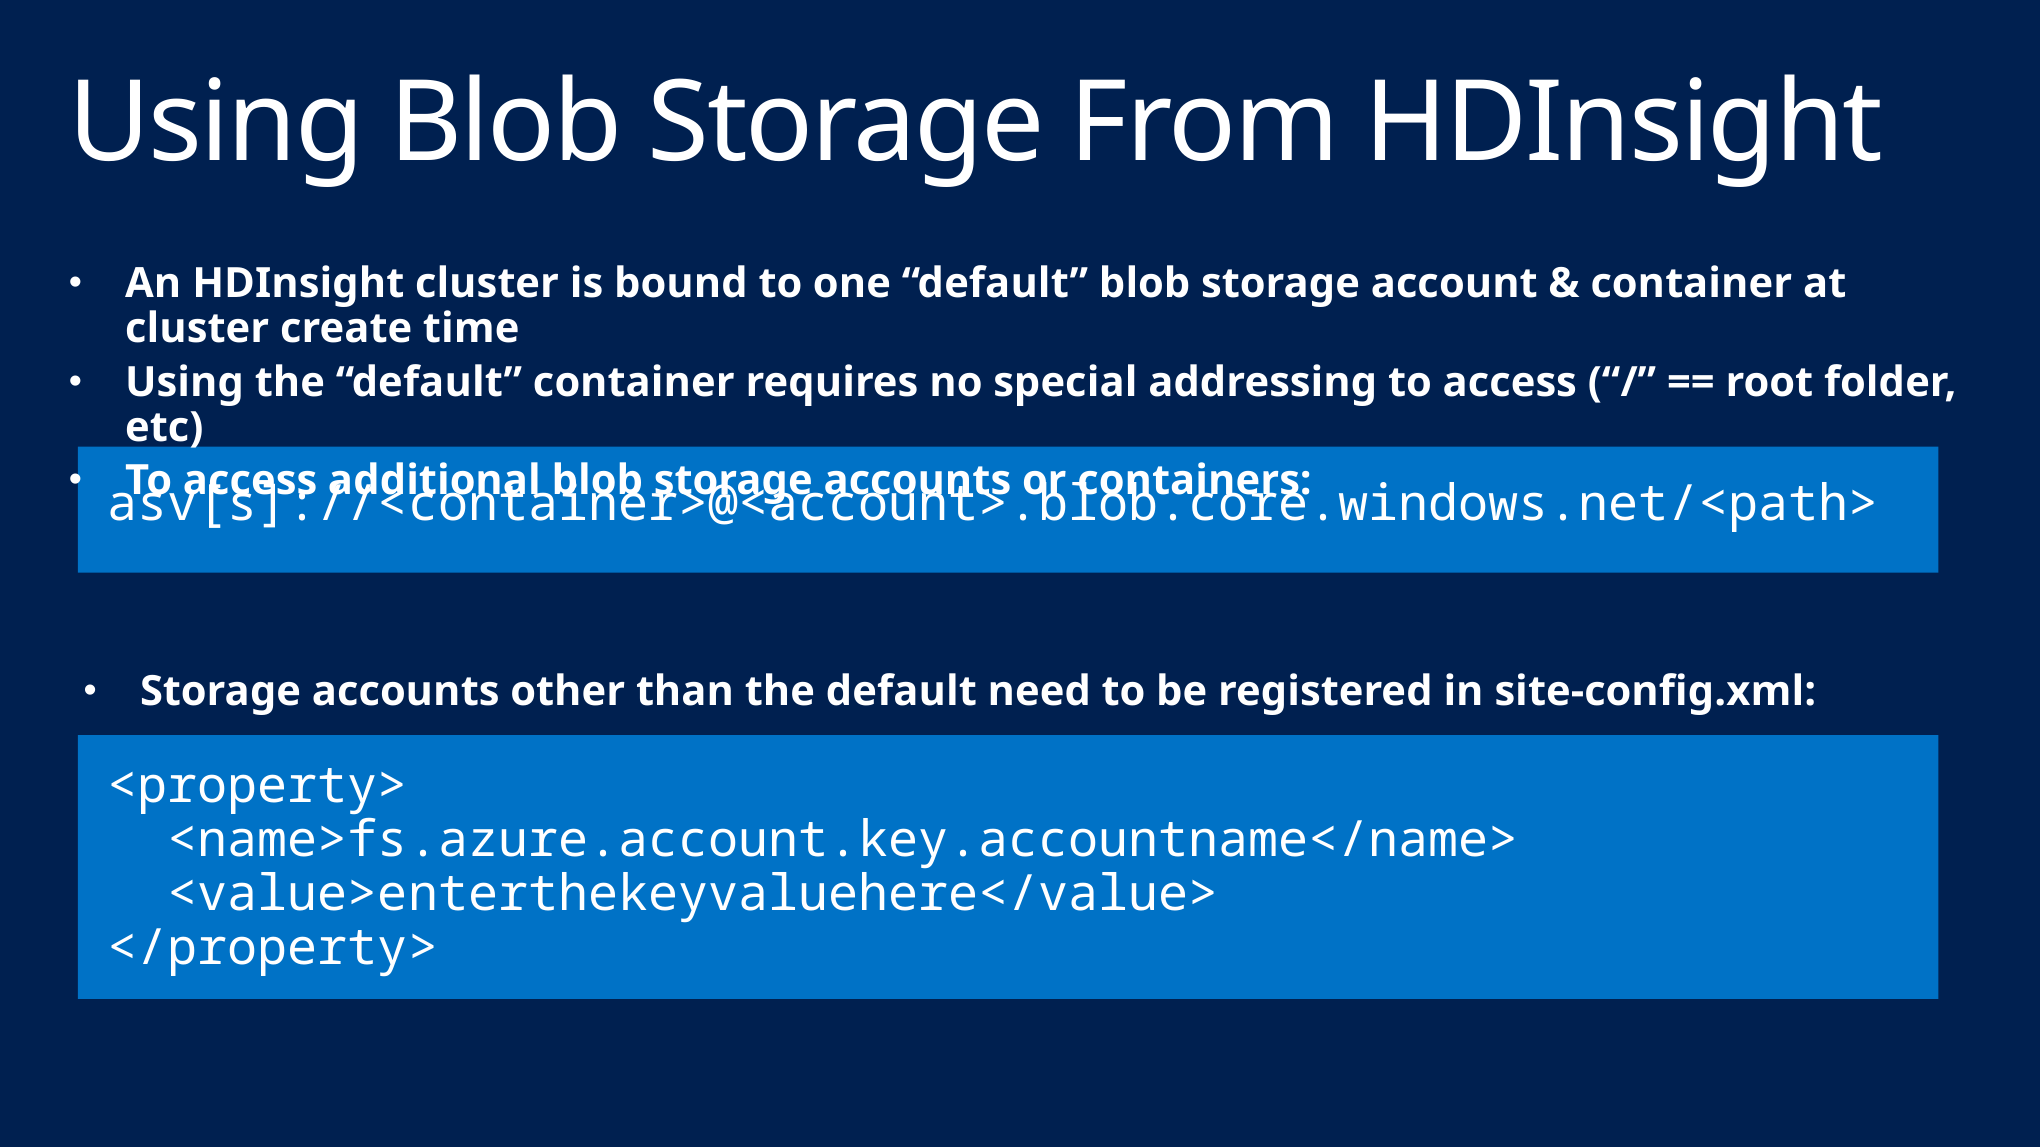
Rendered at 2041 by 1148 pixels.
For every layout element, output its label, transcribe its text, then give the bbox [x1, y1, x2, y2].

title Using Blob Storage From HDInsight [45, 48, 1996, 200]
text_box Storage accounts other than the default need to be registered in site-config.xml: [59, 596, 2010, 730]
text_box asv[s]://<container>@<account>.blob.core.windows.net/<path> [77, 446, 1939, 573]
list An HDInsight cluster is bound to one “default” blob storage account & container at cluster create time Using the “default” container requires no special addressing to access (“/” == root folder, etc) To access additional blob storage accounts or containers: [45, 246, 1995, 434]
text_box <property> <name>fs.azure.account.key.accountname</name> <value>enterthekeyvaluehere</value> </property> [77, 734, 1939, 1000]
